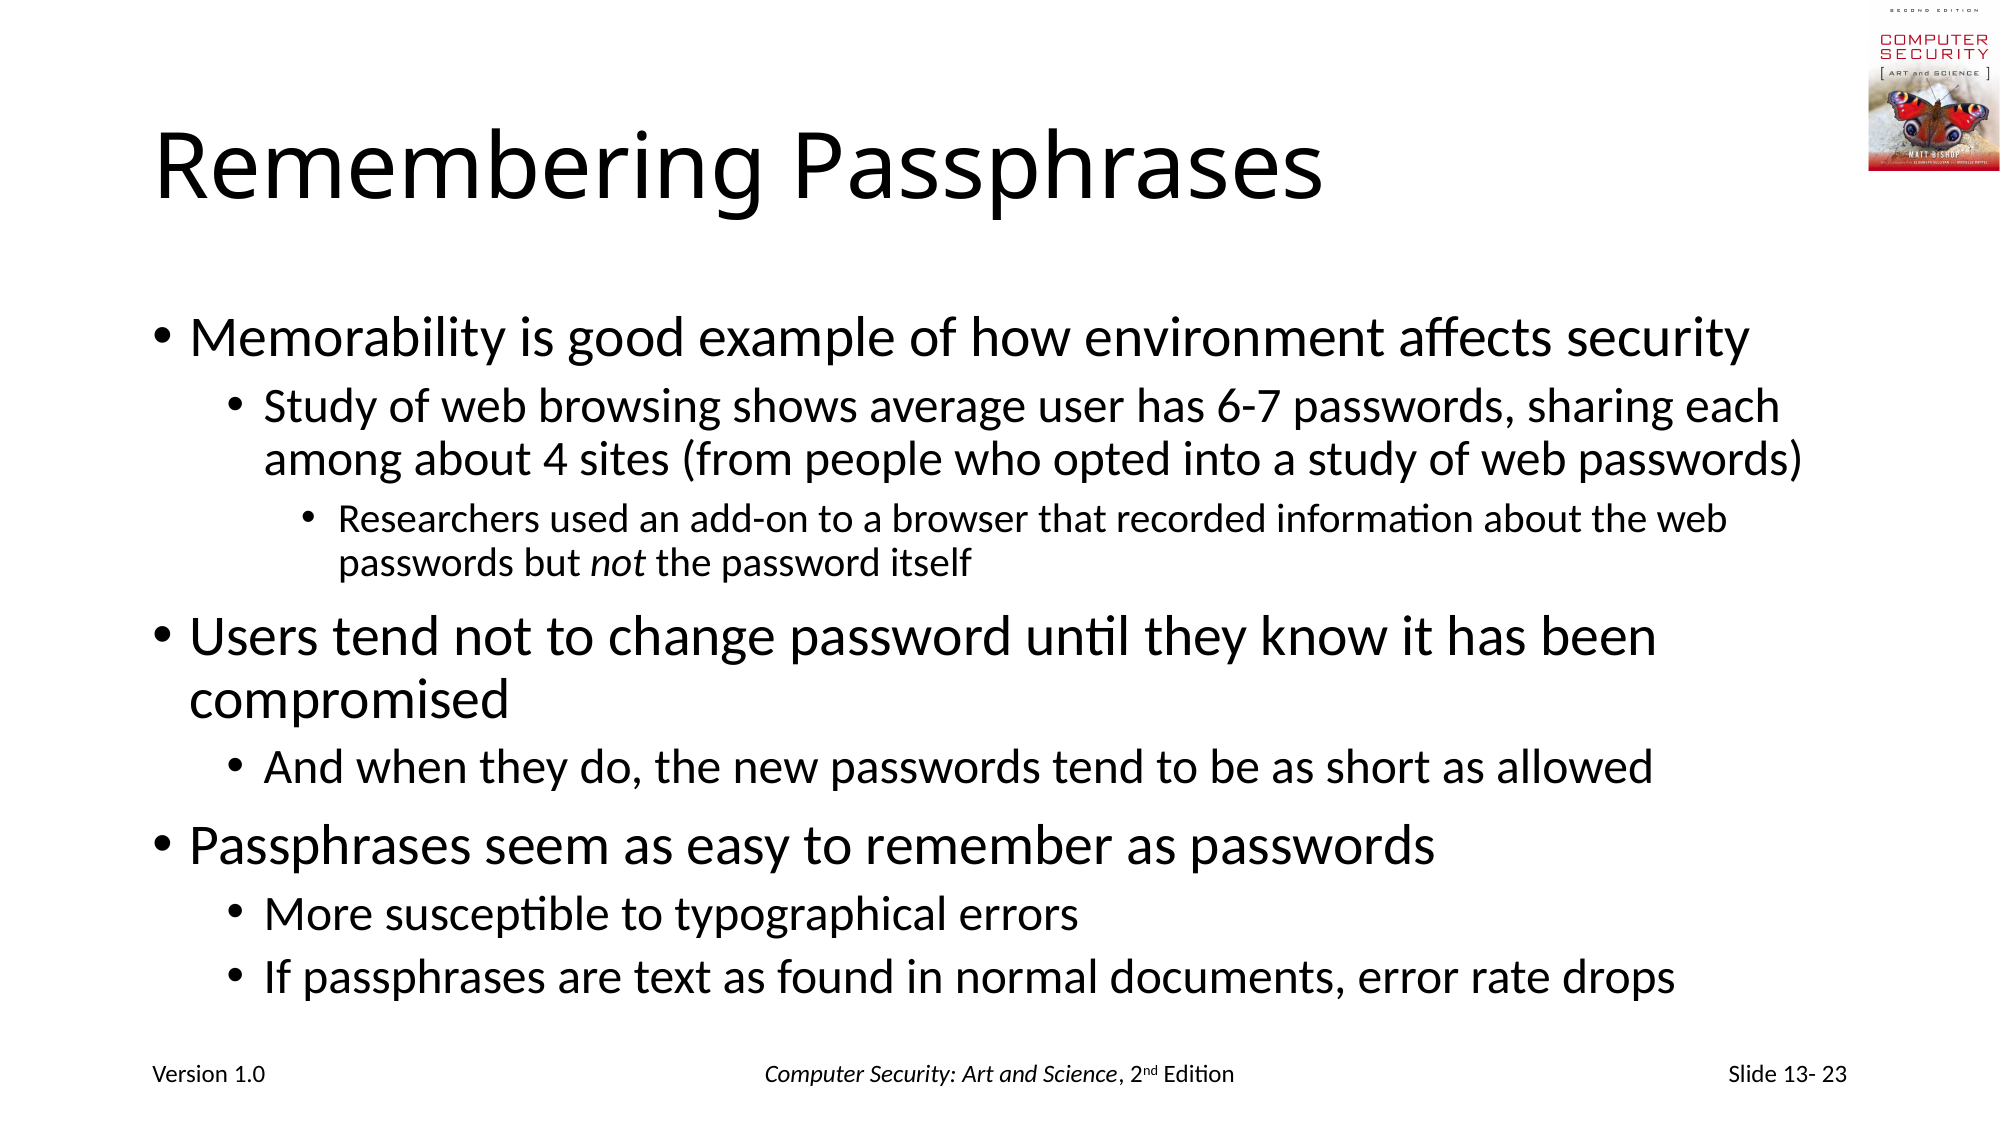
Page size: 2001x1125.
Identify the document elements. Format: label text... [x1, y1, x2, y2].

title Remembering Passphrases [137, 59, 1863, 278]
slide_number Slide 13- 23 [1412, 1042, 1863, 1103]
picture [1868, 0, 2000, 171]
list Memorability is good example of how environment affects security Study of web browsing shows average user has 6-7 passwords, sharing each among about 4 sites (from people who opted into a study of web passwords) Researchers used an add-on to a browser that recorded information about the web passwords but not the password itself Users tend not to change password until they know it has been compromised And when they do, the new passwords tend to be as short as allowed Passphrases seem as easy to remember as passwords More susceptible to typographical errors If passphrases are text as found in normal documents, error rate drops [137, 299, 1863, 1014]
footer Computer Security: Art and Science, 2nd Edition [662, 1042, 1338, 1103]
slide_number Version 1.0 [137, 1042, 588, 1103]
